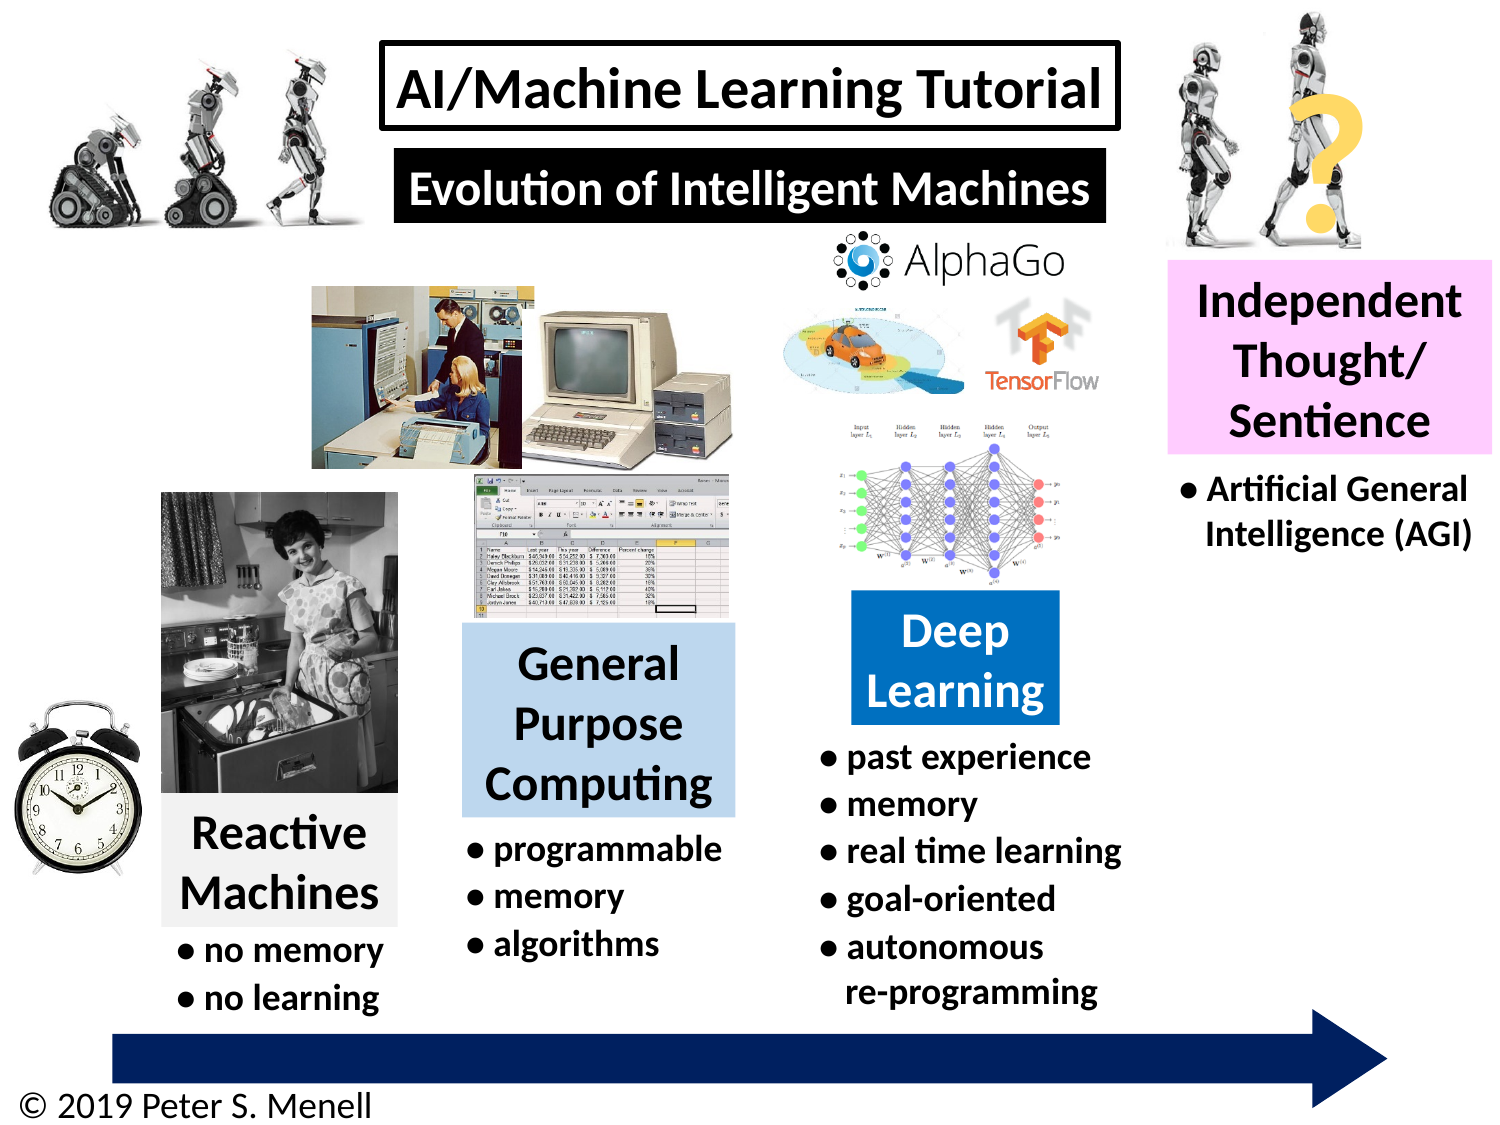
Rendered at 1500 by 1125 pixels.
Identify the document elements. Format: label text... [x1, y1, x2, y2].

text_box [111, 1007, 1390, 1111]
text_box © 2019 Peter S. Menell [2, 1073, 388, 1125]
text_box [6, 493, 429, 1026]
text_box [783, 254, 1179, 1021]
text_box ? [1264, 24, 1387, 259]
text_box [311, 286, 783, 972]
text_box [1179, 259, 1500, 563]
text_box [46, 6, 1362, 254]
